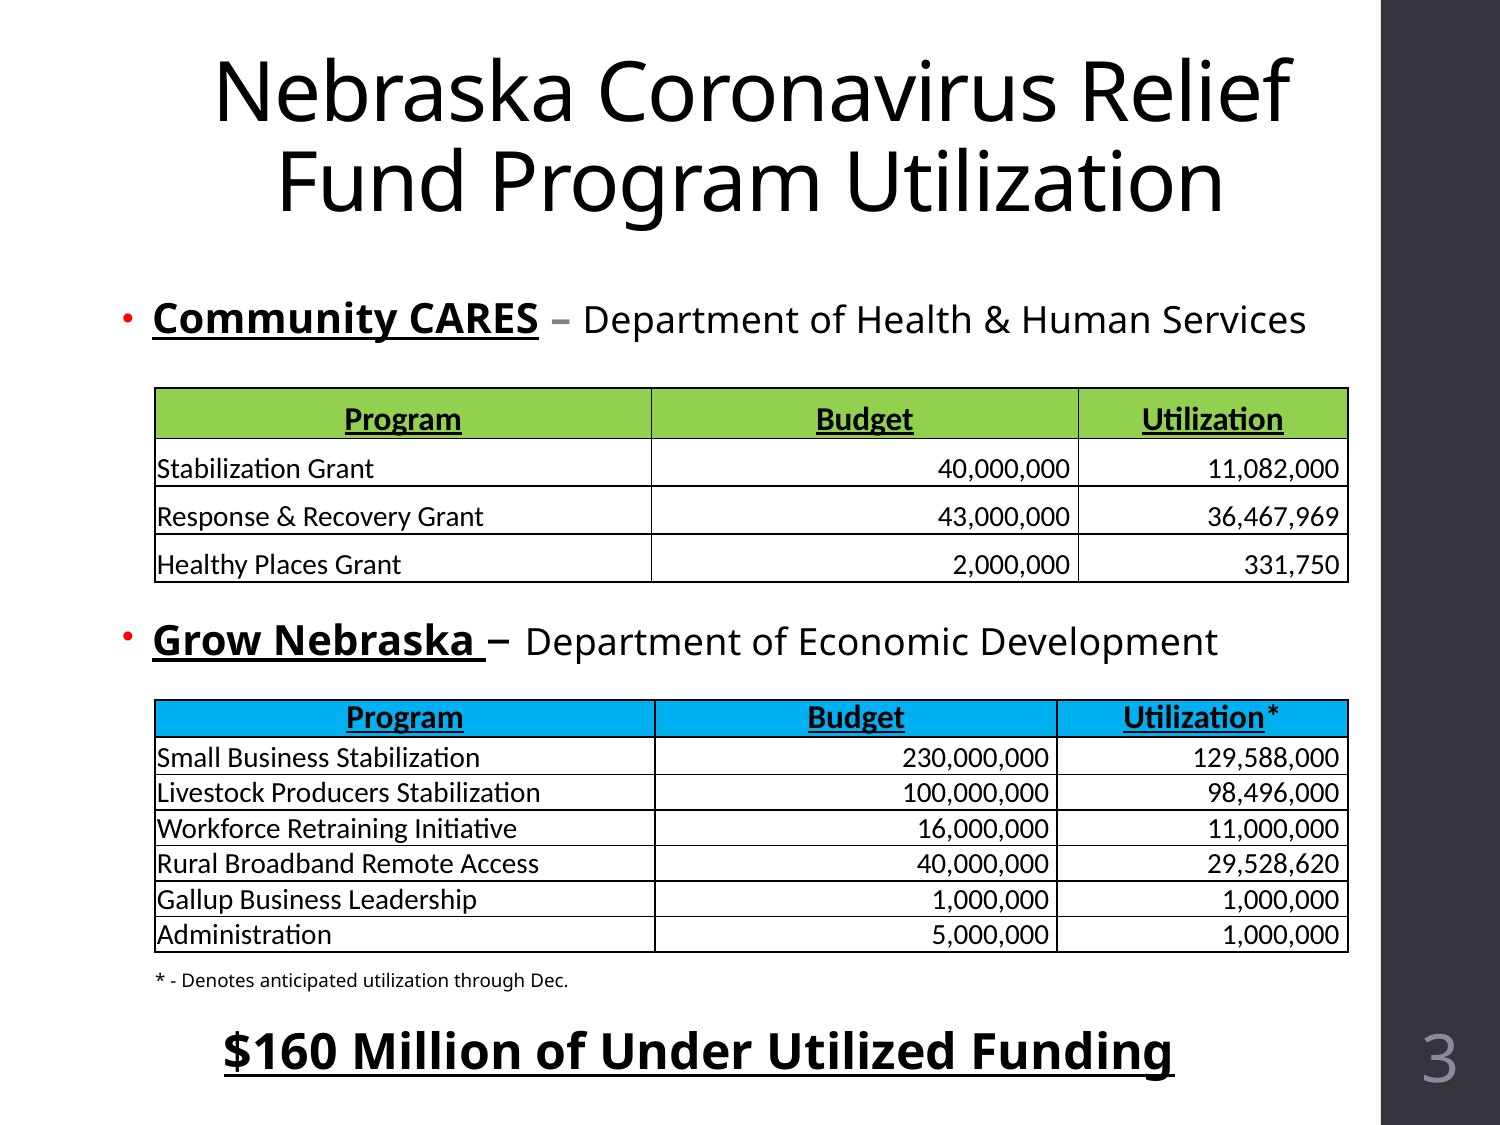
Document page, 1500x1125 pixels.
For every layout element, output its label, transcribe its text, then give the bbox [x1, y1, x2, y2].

table_header Program [156, 389, 651, 438]
text_box * - Denotes anticipated utilization through Dec. [140, 961, 1077, 999]
table_cell 1,000,000 [1058, 882, 1347, 916]
table_header Budget [652, 389, 1078, 438]
table_cell 98,496,000 [1058, 775, 1347, 809]
table_cell 1,000,000 [1058, 917, 1347, 951]
table_cell 29,528,620 [1058, 846, 1347, 880]
text_box $160 Million of Under Utilized Funding [209, 1012, 1294, 1088]
table_cell Livestock Producers Stabilization [156, 775, 654, 809]
table_cell 230,000,000 [656, 738, 1056, 774]
table_cell Workforce Retraining Initiative [156, 811, 654, 845]
table_cell Stabilization Grant [156, 439, 651, 485]
table_cell 16,000,000 [656, 811, 1056, 845]
table_cell 40,000,000 [652, 439, 1078, 485]
table_cell 43,000,000 [652, 487, 1078, 533]
table_cell 129,588,000 [1058, 738, 1347, 774]
table_header Utilization [1079, 389, 1347, 438]
table_cell Gallup Business Leadership [156, 882, 654, 916]
table_cell 40,000,000 [656, 846, 1056, 880]
title Nebraska Coronavirus Relief Fund Program Utilization [155, 19, 1348, 237]
table_header Program [156, 701, 654, 736]
table_cell Administration [156, 917, 654, 951]
table_cell Healthy Places Grant [156, 535, 651, 581]
table_header Utilization* [1058, 701, 1347, 736]
table_cell 100,000,000 [656, 775, 1056, 809]
table_cell Response & Recovery Grant [156, 487, 651, 533]
table_cell 11,082,000 [1079, 439, 1347, 485]
table_cell 5,000,000 [656, 917, 1056, 951]
table_cell 2,000,000 [652, 535, 1078, 581]
table_header Budget [656, 701, 1056, 736]
table_cell 331,750 [1079, 535, 1347, 581]
table_cell Small Business Stabilization [156, 738, 654, 774]
list Community CARES – Department of Health & Human Services Grow Nebraska – Department of Economic Development [107, 288, 1385, 1013]
table_cell 1,000,000 [656, 882, 1056, 916]
table_cell 36,467,969 [1079, 487, 1347, 533]
table_cell 11,000,000 [1058, 811, 1347, 845]
slide_number 3 [1384, 1012, 1498, 1110]
table_cell Rural Broadband Remote Access [156, 846, 654, 880]
